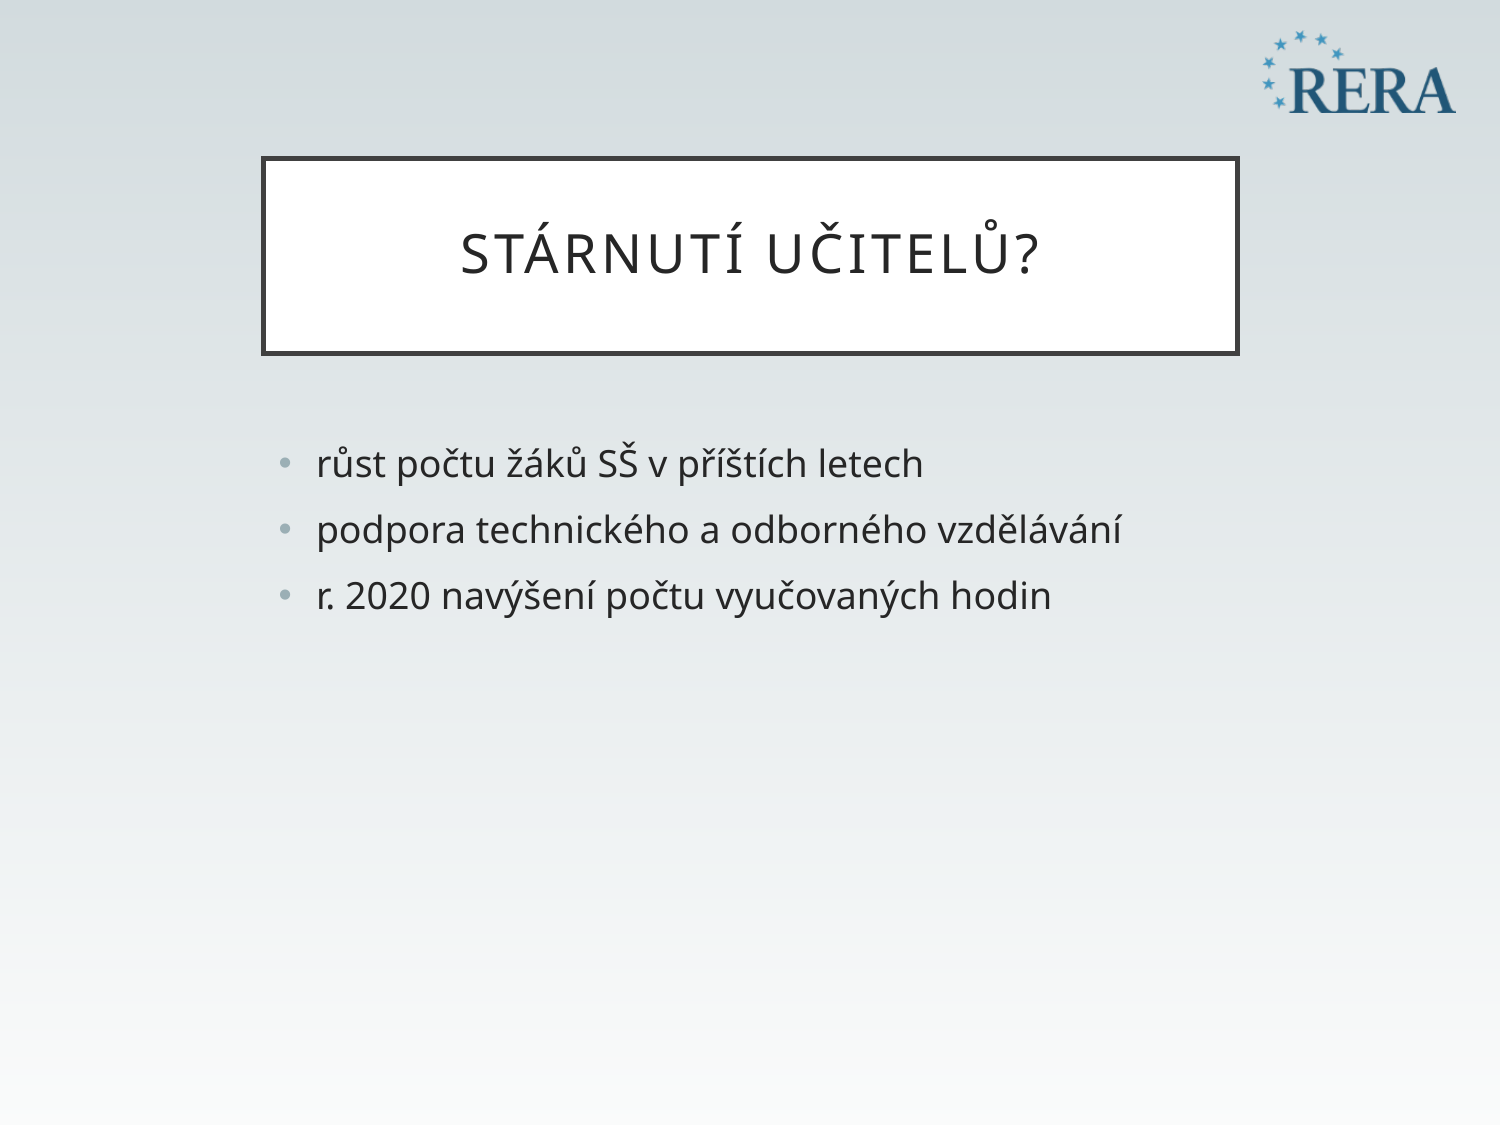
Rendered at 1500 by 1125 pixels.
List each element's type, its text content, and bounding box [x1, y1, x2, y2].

picture [1262, 30, 1456, 114]
title Stárnutí učitelů? [261, 156, 1240, 356]
list růst počtu žáků SŠ v příštích letech podpora technického a odborného vzdělávání r. 2020 navýšení počtu vyučovaných hodin [263, 432, 1238, 942]
